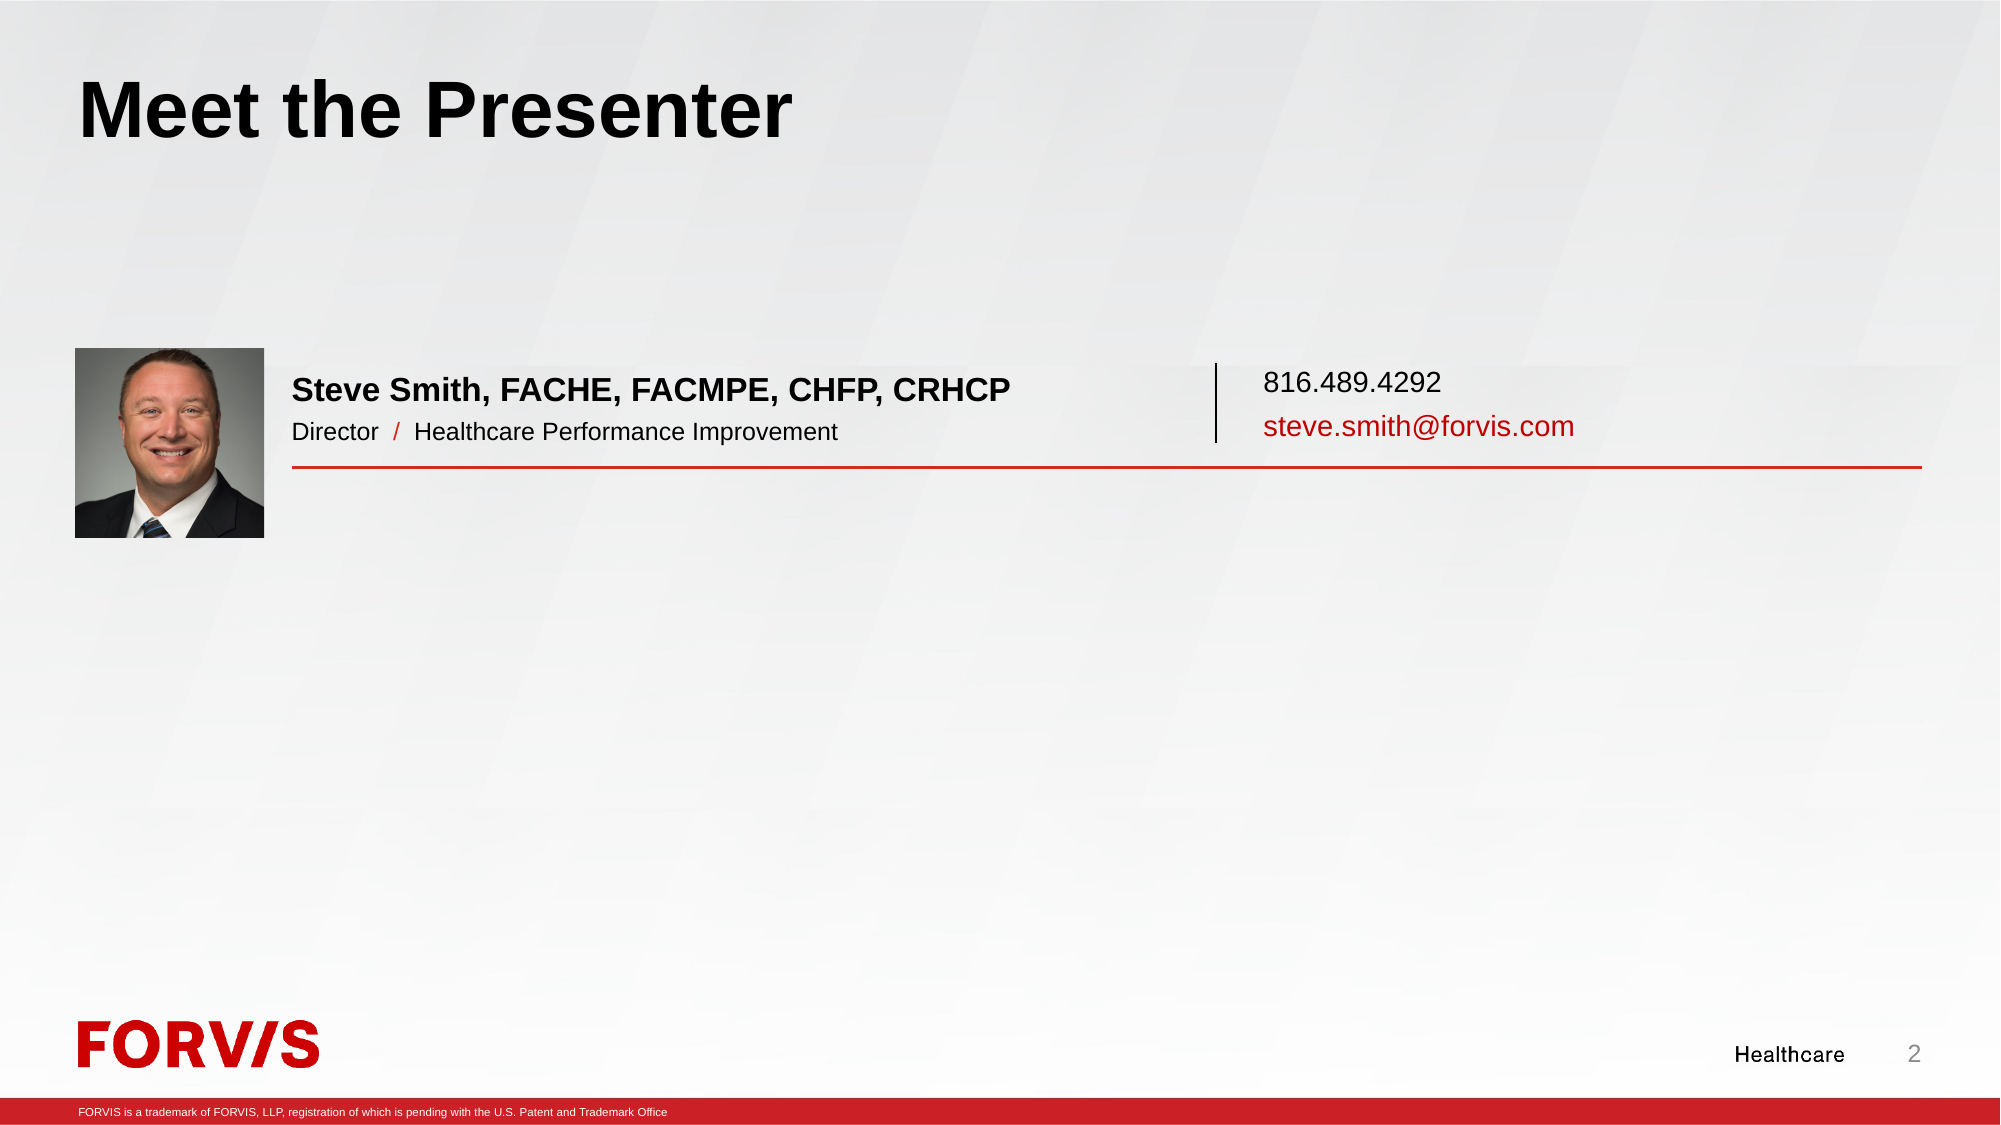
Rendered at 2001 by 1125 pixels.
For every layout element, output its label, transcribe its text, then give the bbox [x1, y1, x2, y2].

text_box Steve Smith, FACHE, FACMPE, CHFP, CRHCP [276, 360, 1056, 416]
title Meet the Presenter [78, 60, 1922, 163]
picture [0, 0, 2000, 1125]
slide_number 2 [1471, 1046, 1922, 1068]
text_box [291, 363, 1922, 495]
